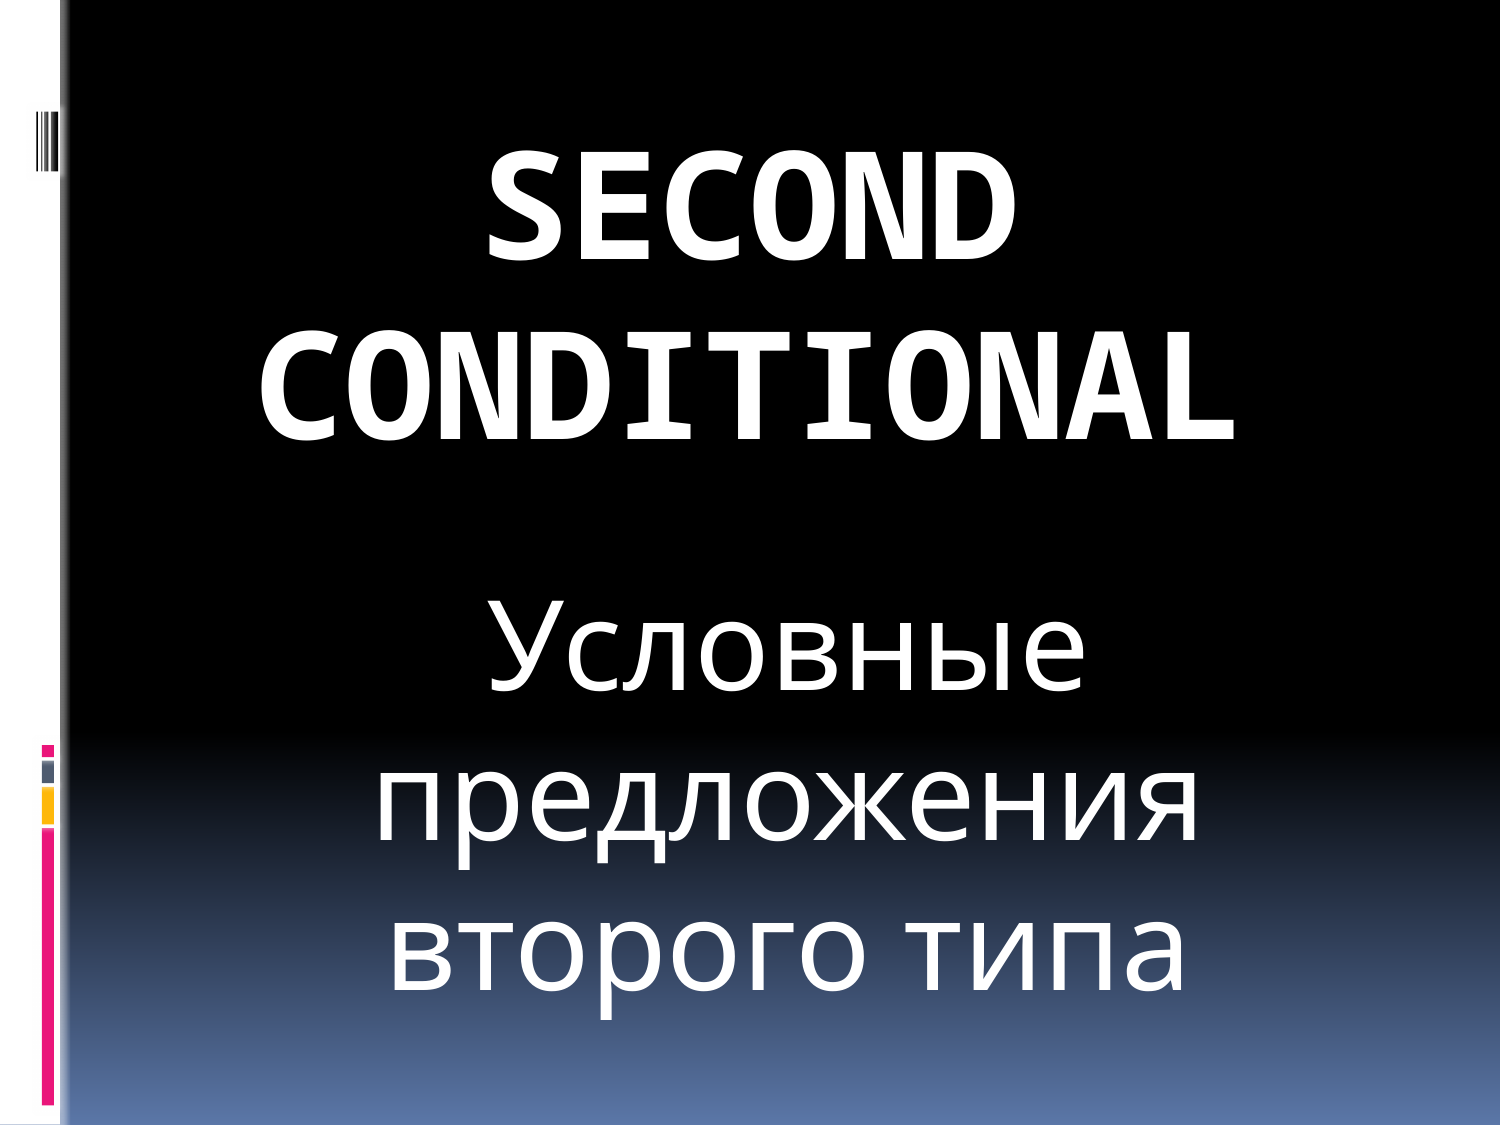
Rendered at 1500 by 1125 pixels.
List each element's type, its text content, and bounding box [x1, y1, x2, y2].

subtitle Условные предложения второго типа [150, 550, 1425, 1024]
title SECOND CONDITIONAL [112, 101, 1388, 492]
